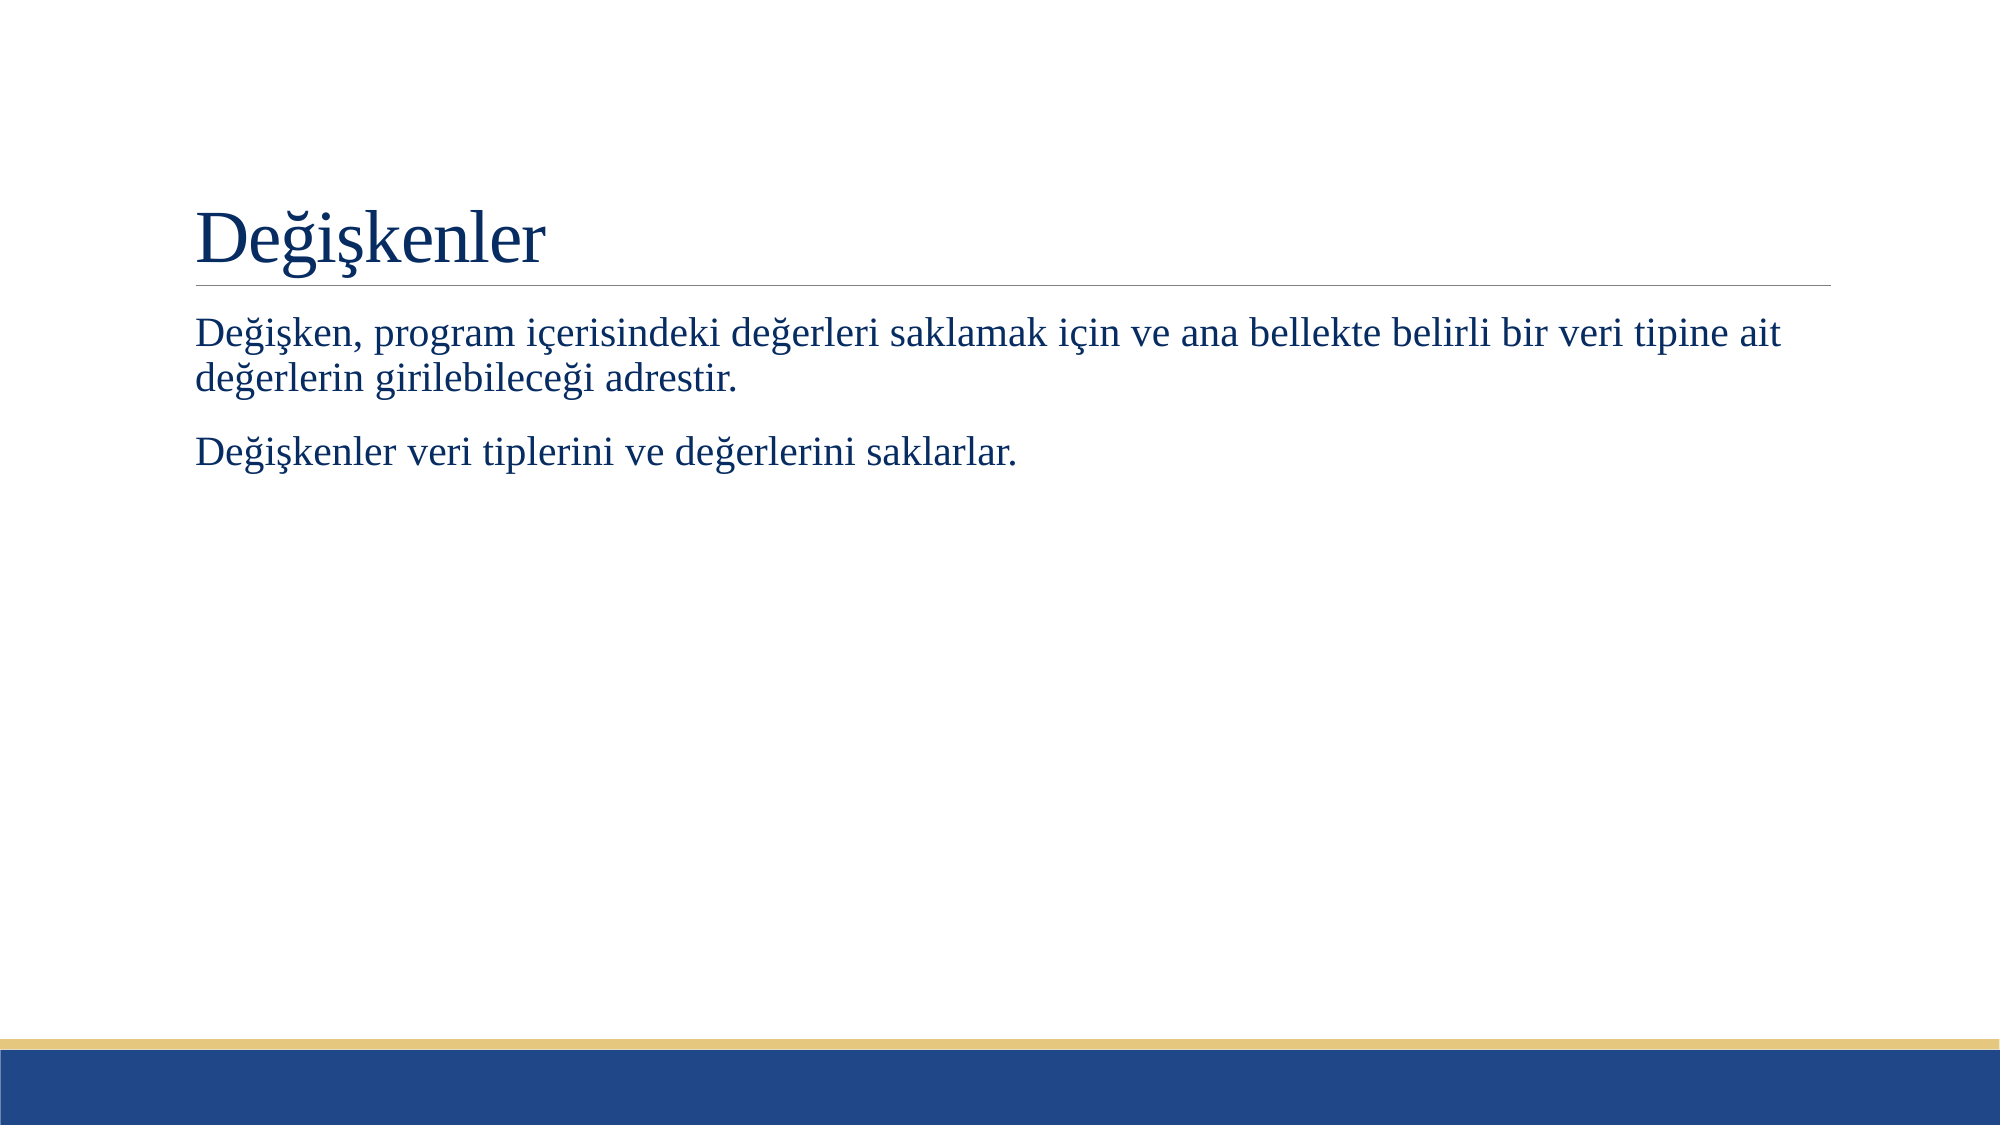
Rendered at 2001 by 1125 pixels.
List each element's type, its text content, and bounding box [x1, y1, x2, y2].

list Değişken, program içerisindeki değerleri saklamak için ve ana bellekte belirli bir veri tipine ait değerlerin girilebileceği adrestir. Değişkenler veri tiplerini ve değerlerini saklarlar. [180, 302, 1830, 963]
title Değişkenler [180, 47, 1830, 285]
